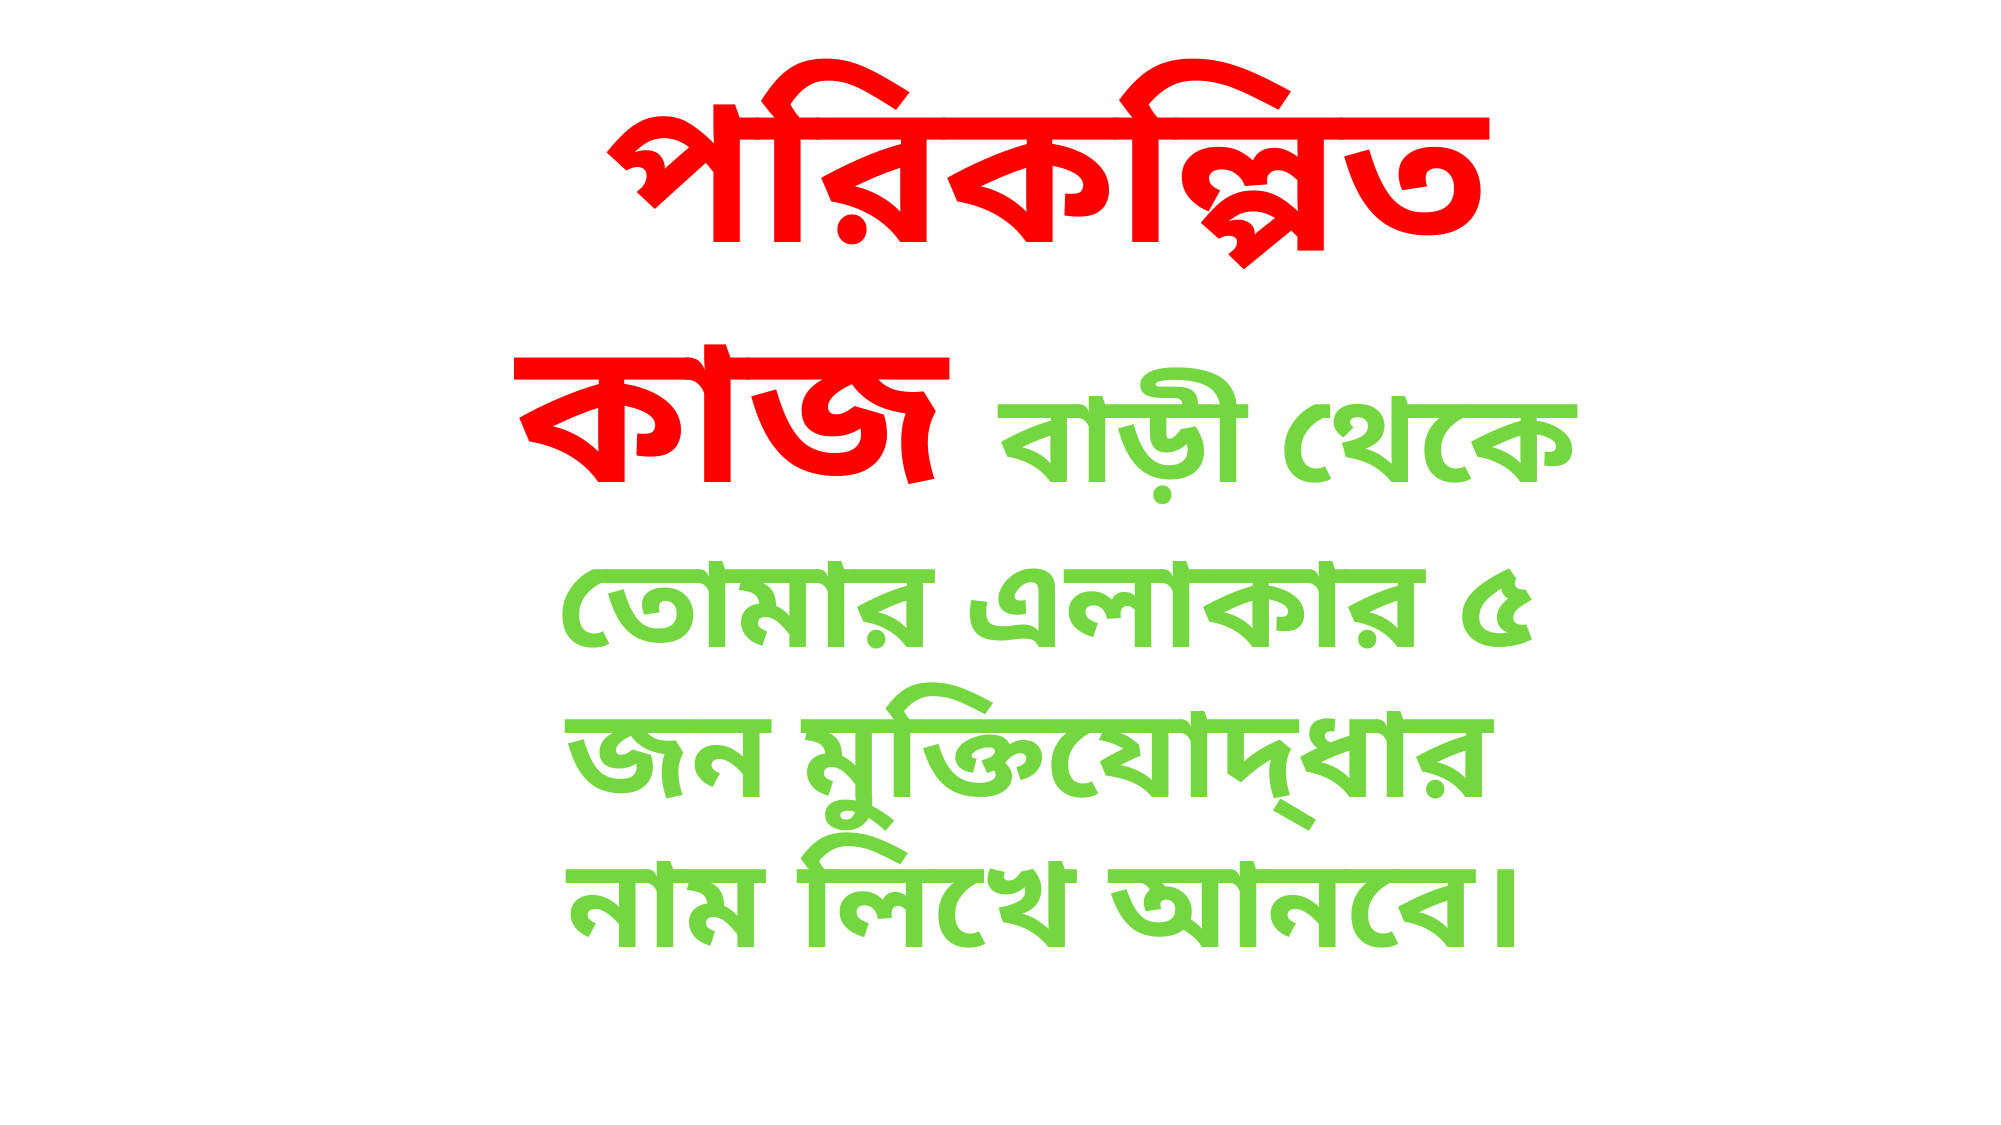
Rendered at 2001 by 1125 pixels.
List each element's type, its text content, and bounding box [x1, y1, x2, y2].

text_box পরিকল্পিত কাজ বাড়ী থেকে তোমার এলাকার ৫ জন মুক্তিযোদ্ধার নাম লিখে আনবে। [446, 34, 1647, 980]
